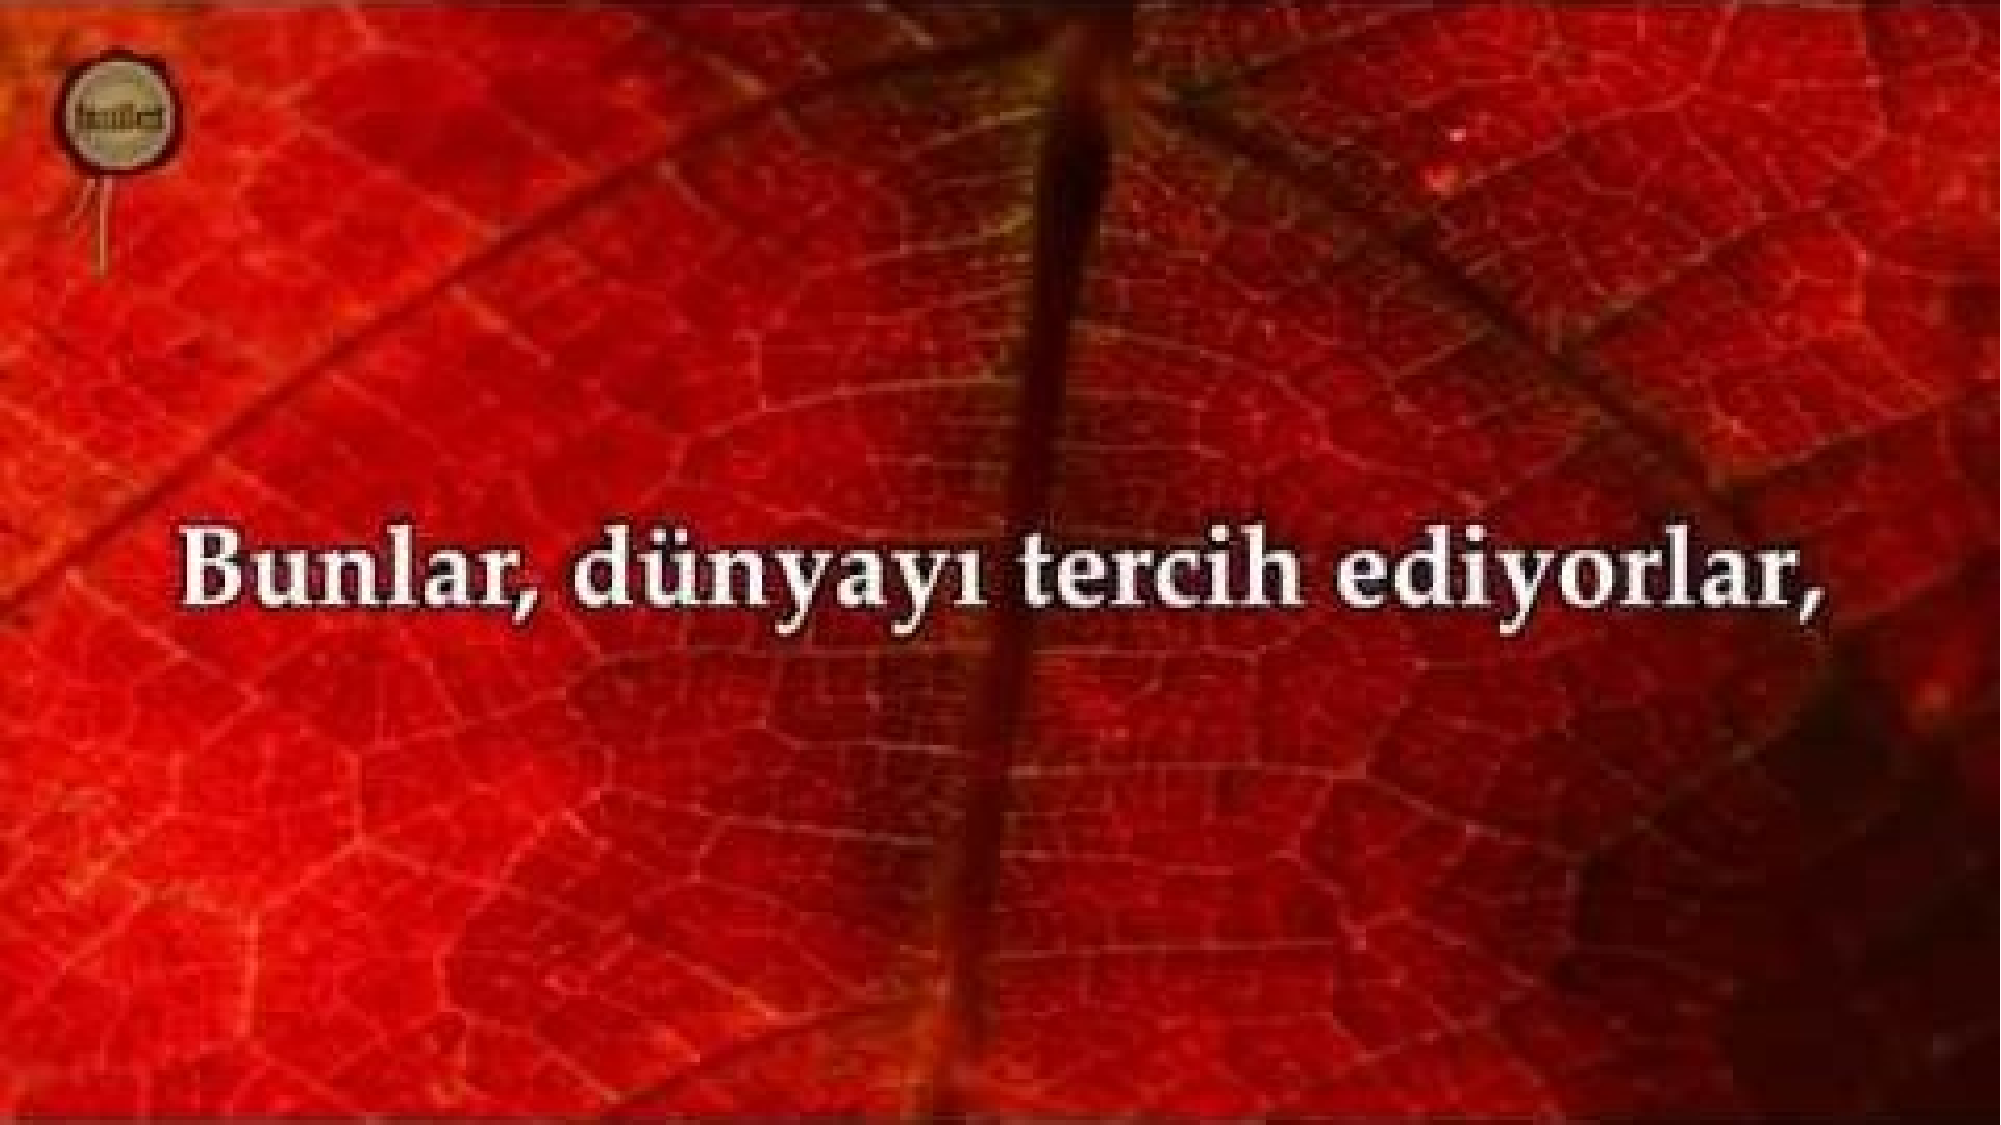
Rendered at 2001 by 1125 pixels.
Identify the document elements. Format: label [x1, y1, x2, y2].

text_box [0, 0, 2000, 1125]
